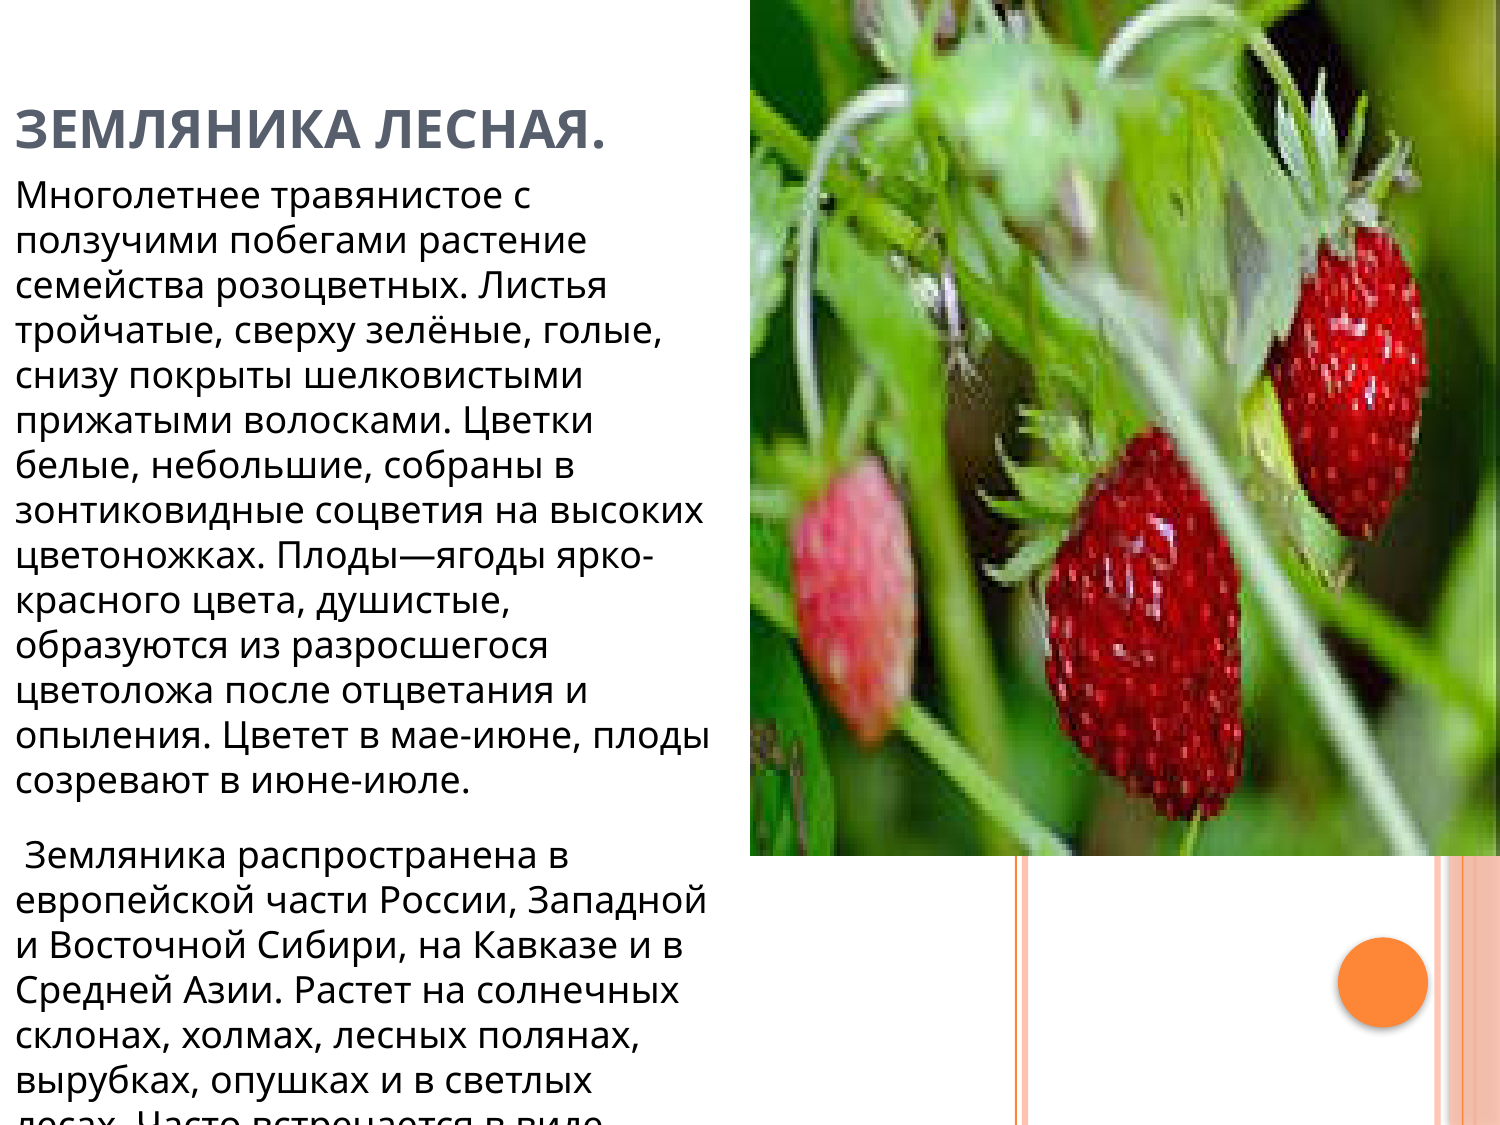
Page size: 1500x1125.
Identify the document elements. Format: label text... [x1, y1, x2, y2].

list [749, 0, 1500, 856]
list Многолетнее травянистое с ползучими побегами растение семейства розоцветных. Листья тройчатые, сверху зелёные, голые, снизу покрыты шелковистыми прижатыми волосками. Цветки белые, небольшие, собраны в зонтиковидные соцветия на высоких цветоножках. Плоды—ягоды ярко-красного цвета, душистые, образуются из разросшегося цветоложа после отцветания и опыления. Цветет в мае-июне, плоды созревают в июне-июле. Земляника распространена в европейской части России, Западной и Восточной Сибири, на Кавказе и в Средней Азии. Растет на солнечных склонах, холмах, лесных полянах, вырубках, опушках и в светлых лесах. Часто встречается в виде зарослей. [0, 164, 727, 1125]
title Земляника лесная. [0, 58, 668, 164]
